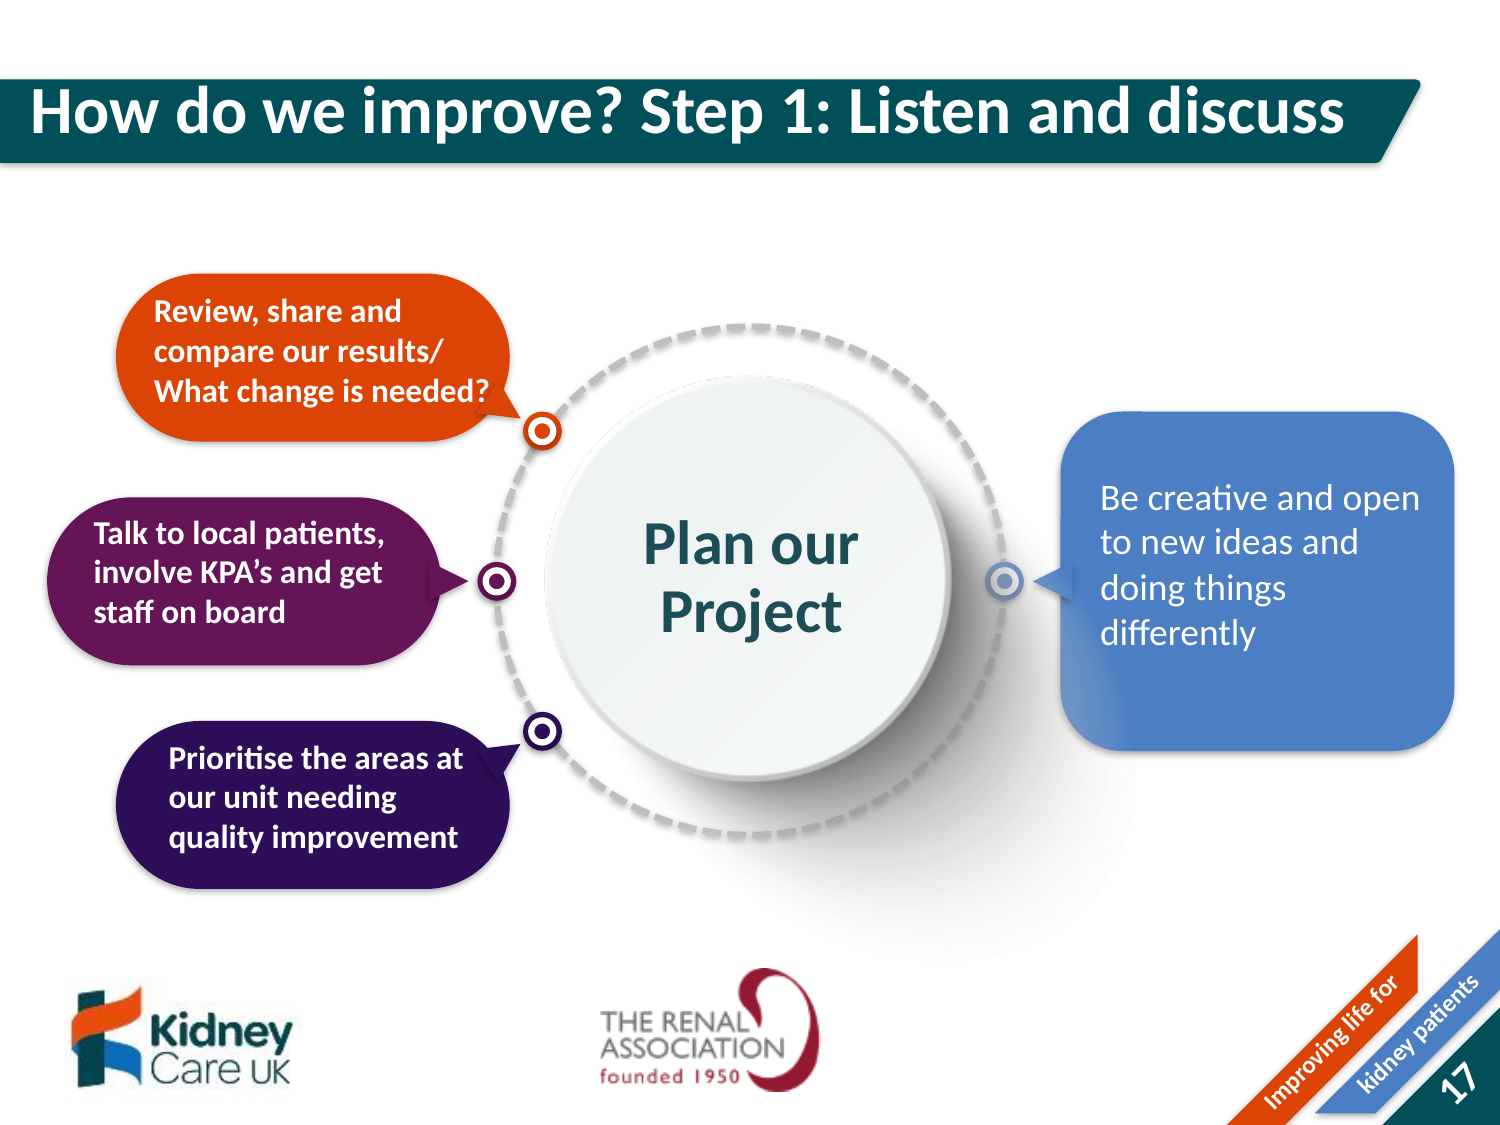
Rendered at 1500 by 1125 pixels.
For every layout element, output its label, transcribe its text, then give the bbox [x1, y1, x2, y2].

list Plan our Project [549, 367, 955, 790]
text_box Talk to local patients, involve KPA’s and get staff on board [78, 503, 460, 638]
title How do we improve? Step 1: Listen and discuss [30, 74, 1373, 160]
picture [64, 977, 304, 1101]
picture [534, 360, 1154, 1092]
text_box Prioritise the areas at our unit needing quality improvement [153, 728, 514, 863]
text_box Be creative and open to new ideas and doing things differently [1085, 465, 1438, 660]
text_box Review, share and compare our results/ What change is needed? [139, 282, 529, 417]
